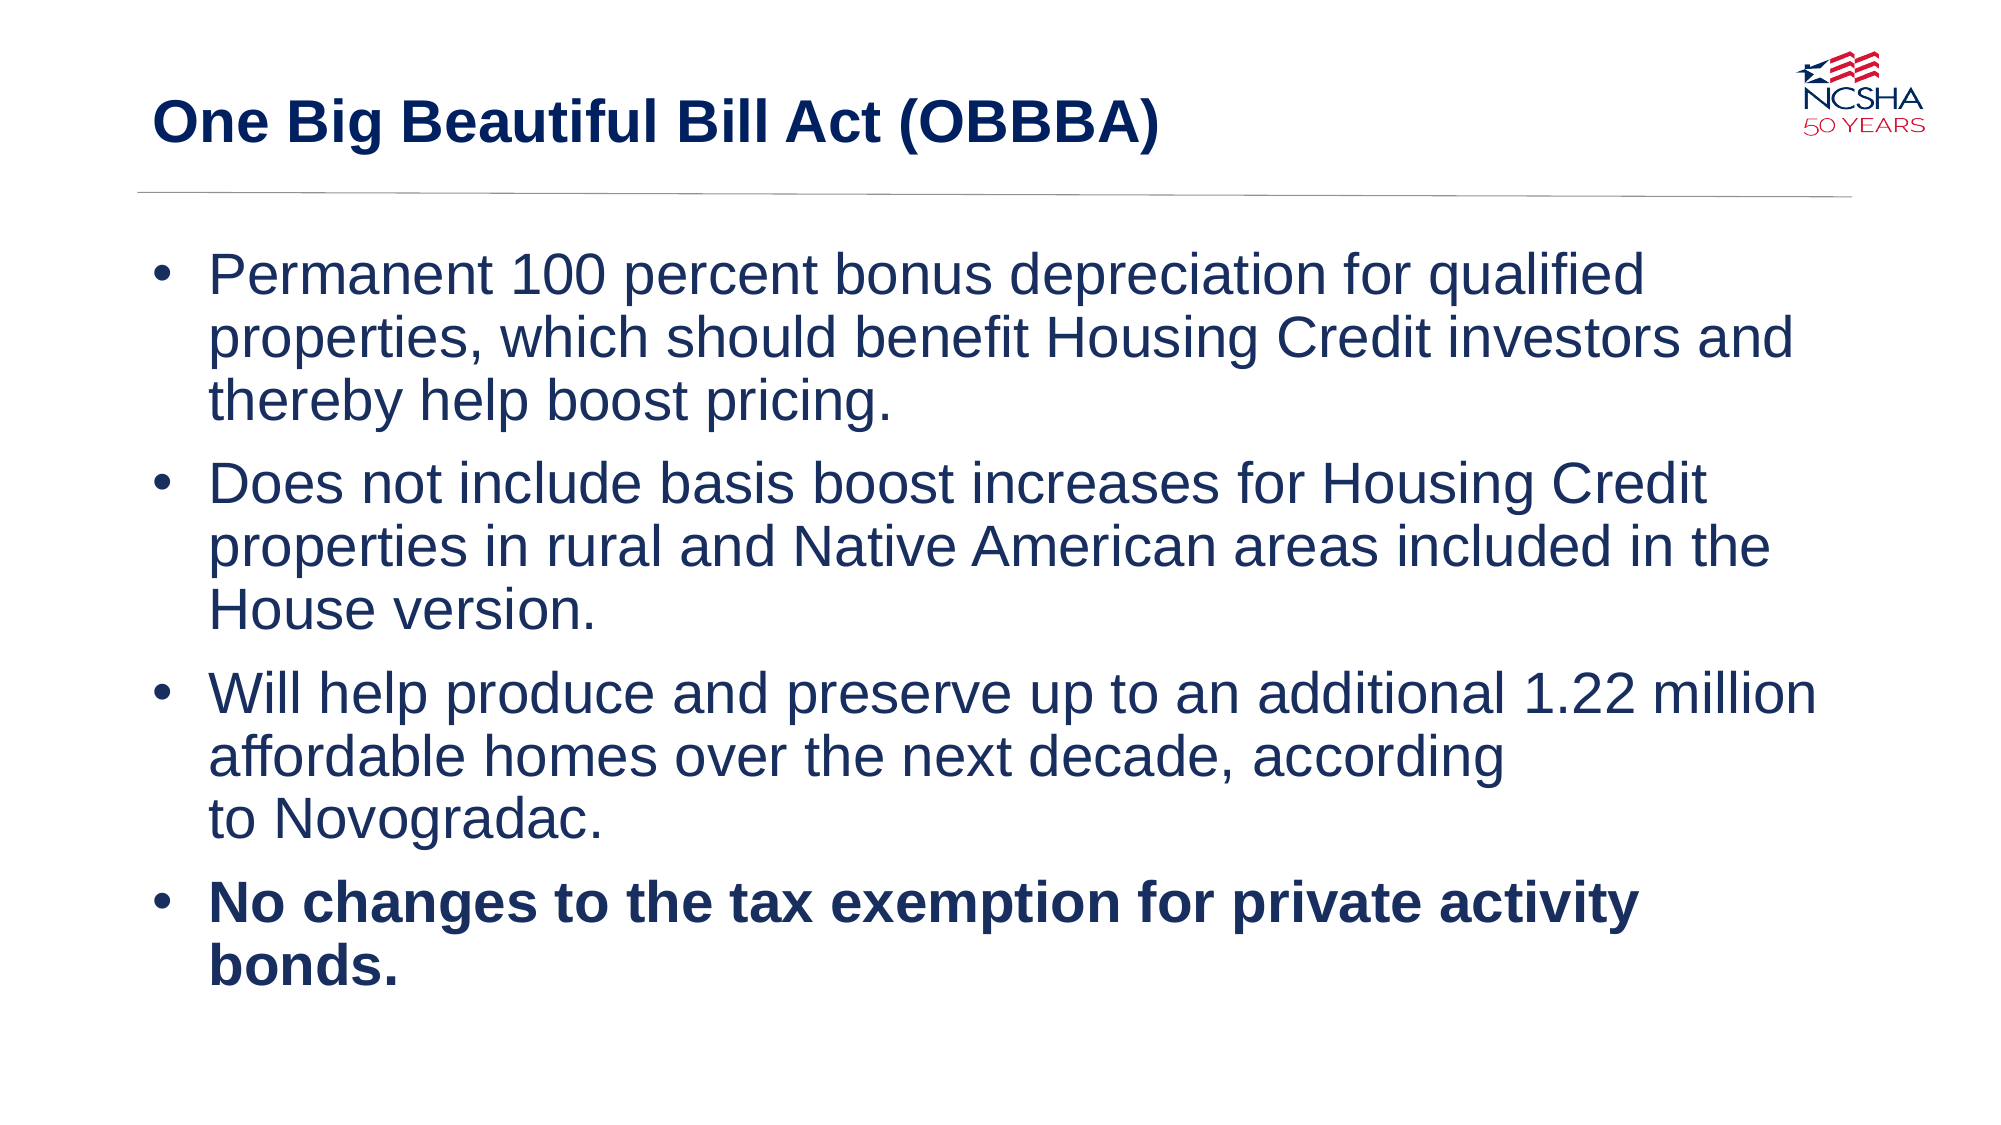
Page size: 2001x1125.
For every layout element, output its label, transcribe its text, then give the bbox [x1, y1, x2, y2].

title One Big Beautiful Bill Act (OBBBA) [137, 83, 1863, 164]
picture [1795, 51, 1944, 136]
list Permanent 100 percent bonus depreciation for qualified properties, which should benefit Housing Credit investors and thereby help boost pricing. Does not include basis boost increases for Housing Credit properties in rural and Native American areas included in the House version. Will help produce and preserve up to an additional 1.22 million affordable homes over the next decade, according to Novogradac. No changes to the tax exemption for private activity bonds. [137, 236, 1863, 1068]
